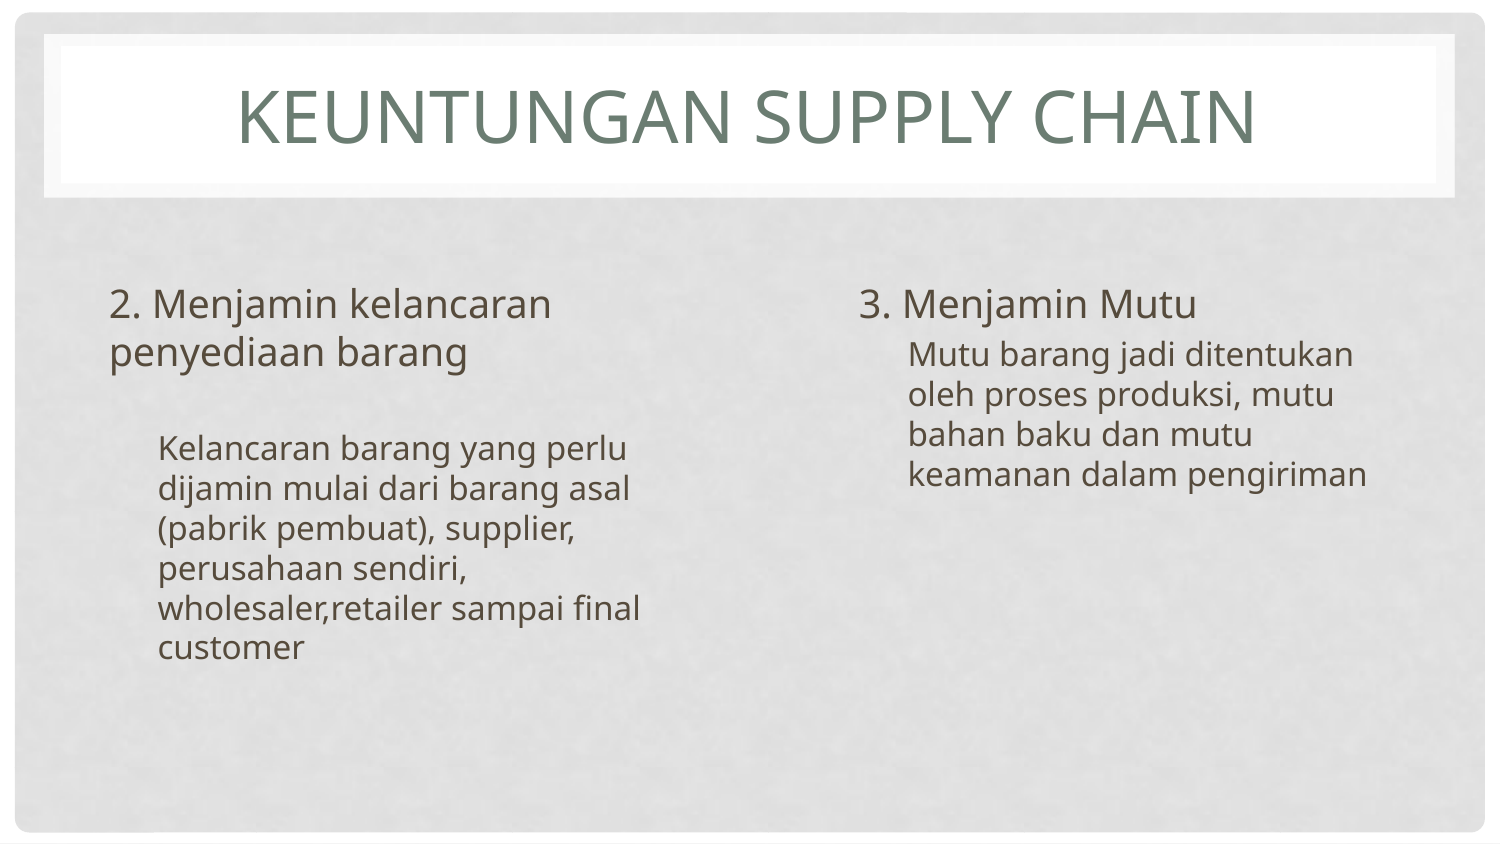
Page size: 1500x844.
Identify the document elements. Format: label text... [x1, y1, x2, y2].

title Keuntungan supply chain [69, 50, 1425, 179]
text_box 2. Menjamin kelancaran penyediaan barang Kelancaran barang yang perlu dijamin mulai dari barang asal (pabrik pembuat), supplier, perusahaan sendiri, wholesaler,retailer sampai final customer [75, 271, 713, 844]
list 3. Menjamin Mutu Mutu barang jadi ditentukan oleh proses produksi, mutu bahan baku dan mutu keamanan dalam pengiriman [825, 271, 1438, 660]
